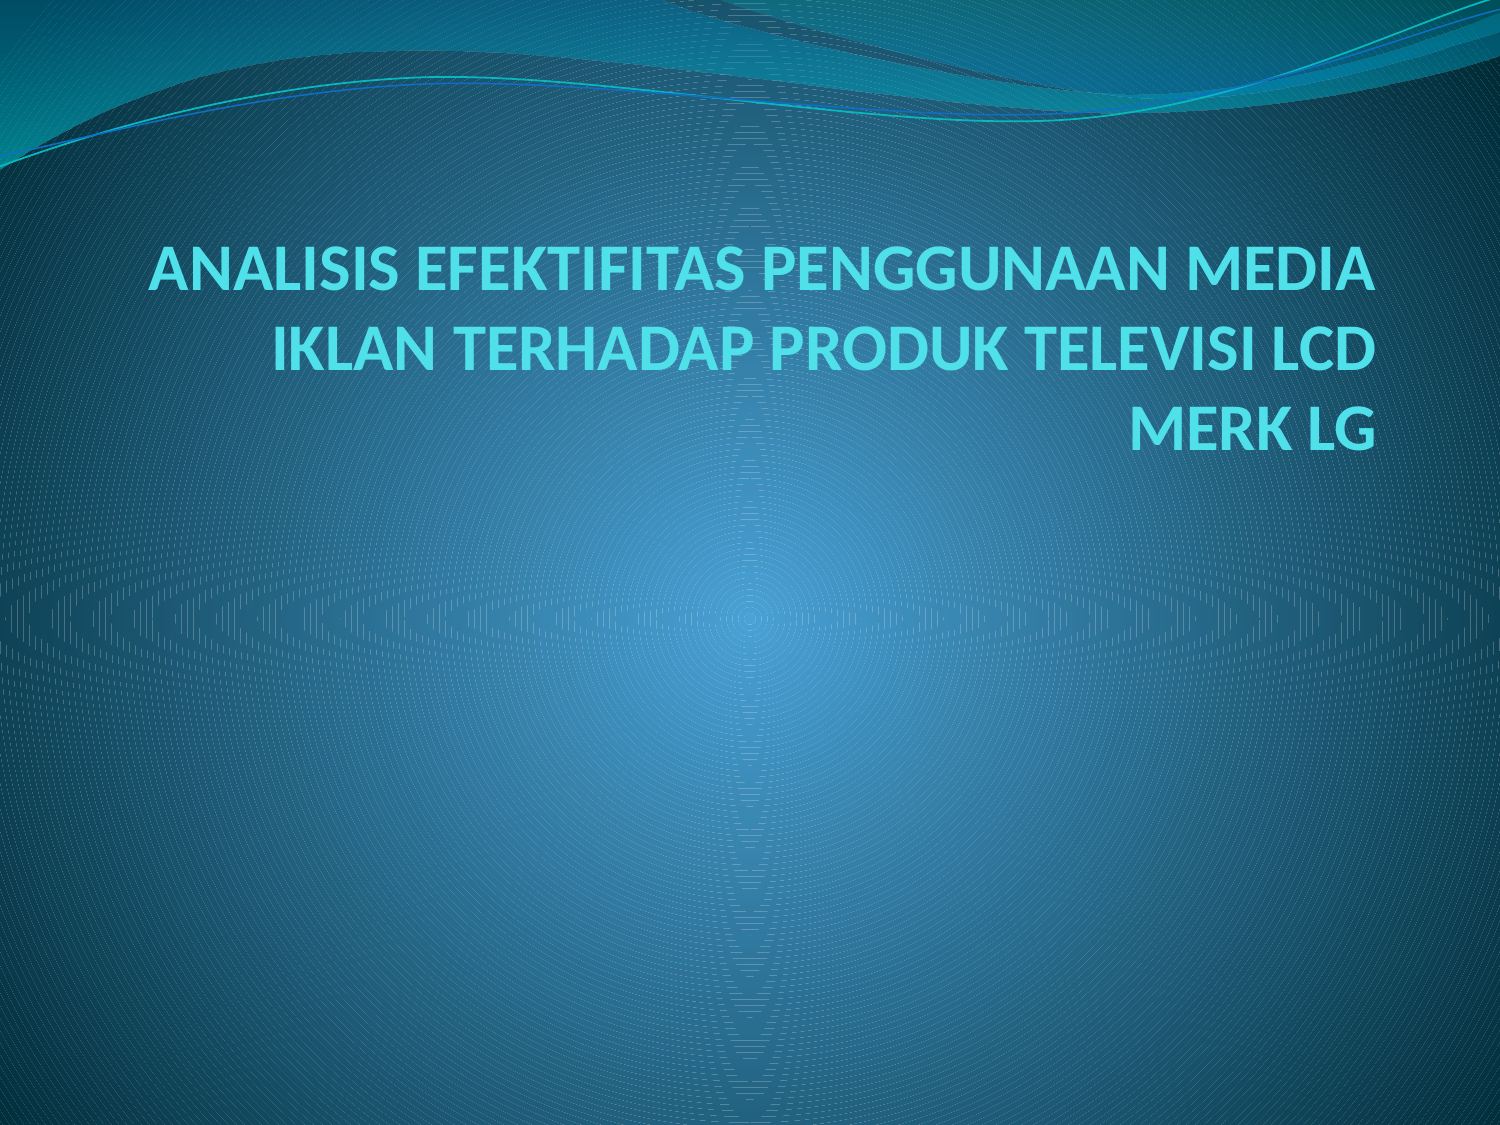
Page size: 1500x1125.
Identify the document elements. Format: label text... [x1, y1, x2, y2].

title ANALISIS EFEKTIFITAS PENGGUNAAN MEDIA IKLAN TERHADAP PRODUK TELEVISI LCD MERK LG [105, 222, 1381, 464]
